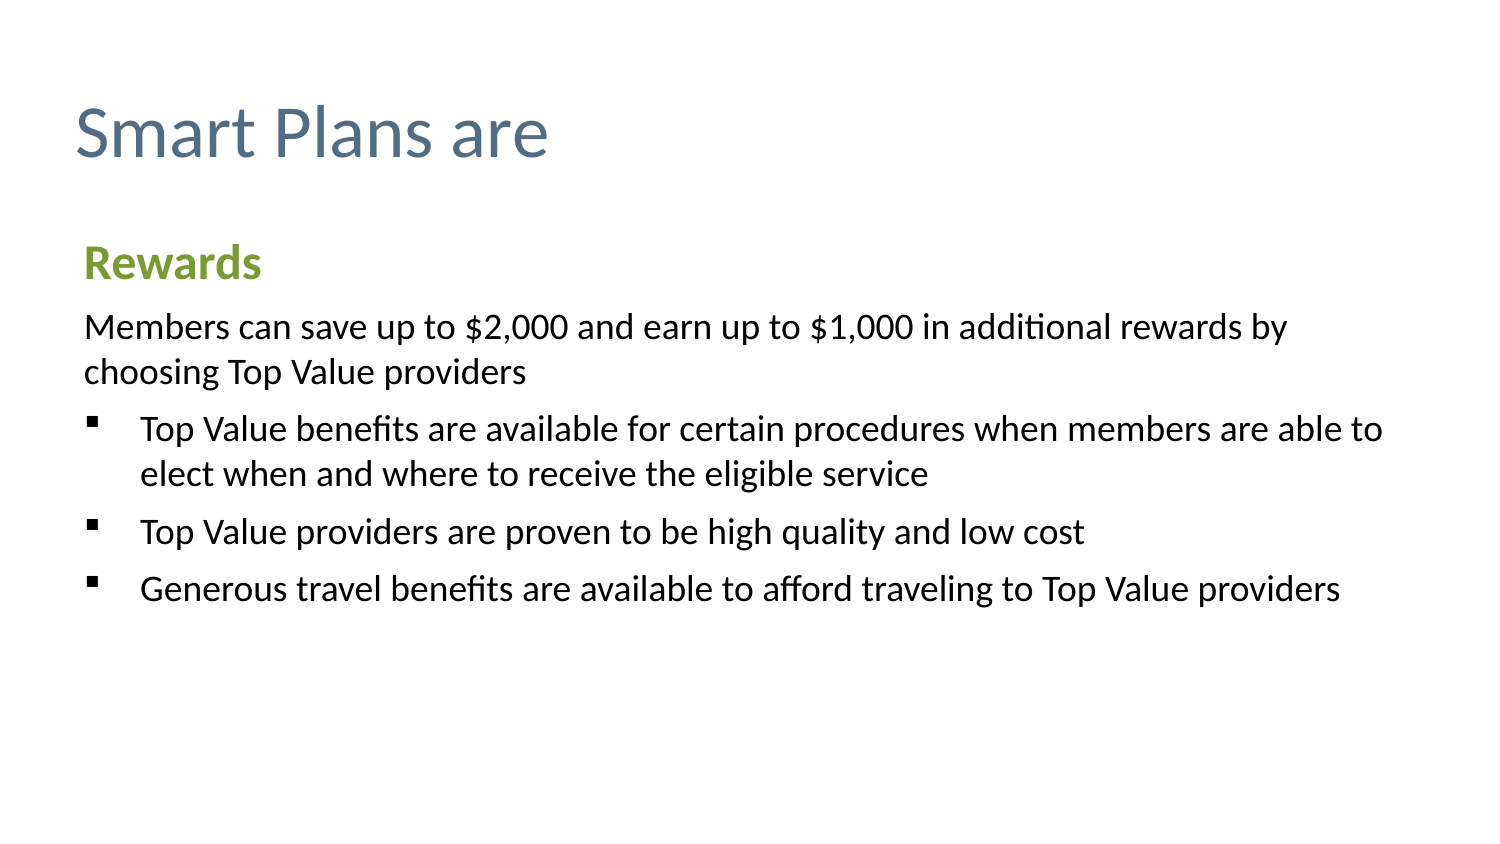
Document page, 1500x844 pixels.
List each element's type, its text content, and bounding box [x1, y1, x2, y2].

list Rewards Members can save up to $2,000 and earn up to $1,000 in additional rewards by choosing Top Value providers Top Value benefits are available for certain procedures when members are able to elect when and where to receive the eligible service Top Value providers are proven to be high quality and low cost Generous travel benefits are available to afford traveling to Top Value providers [68, 221, 1425, 739]
title Smart Plans are [75, 105, 1413, 177]
